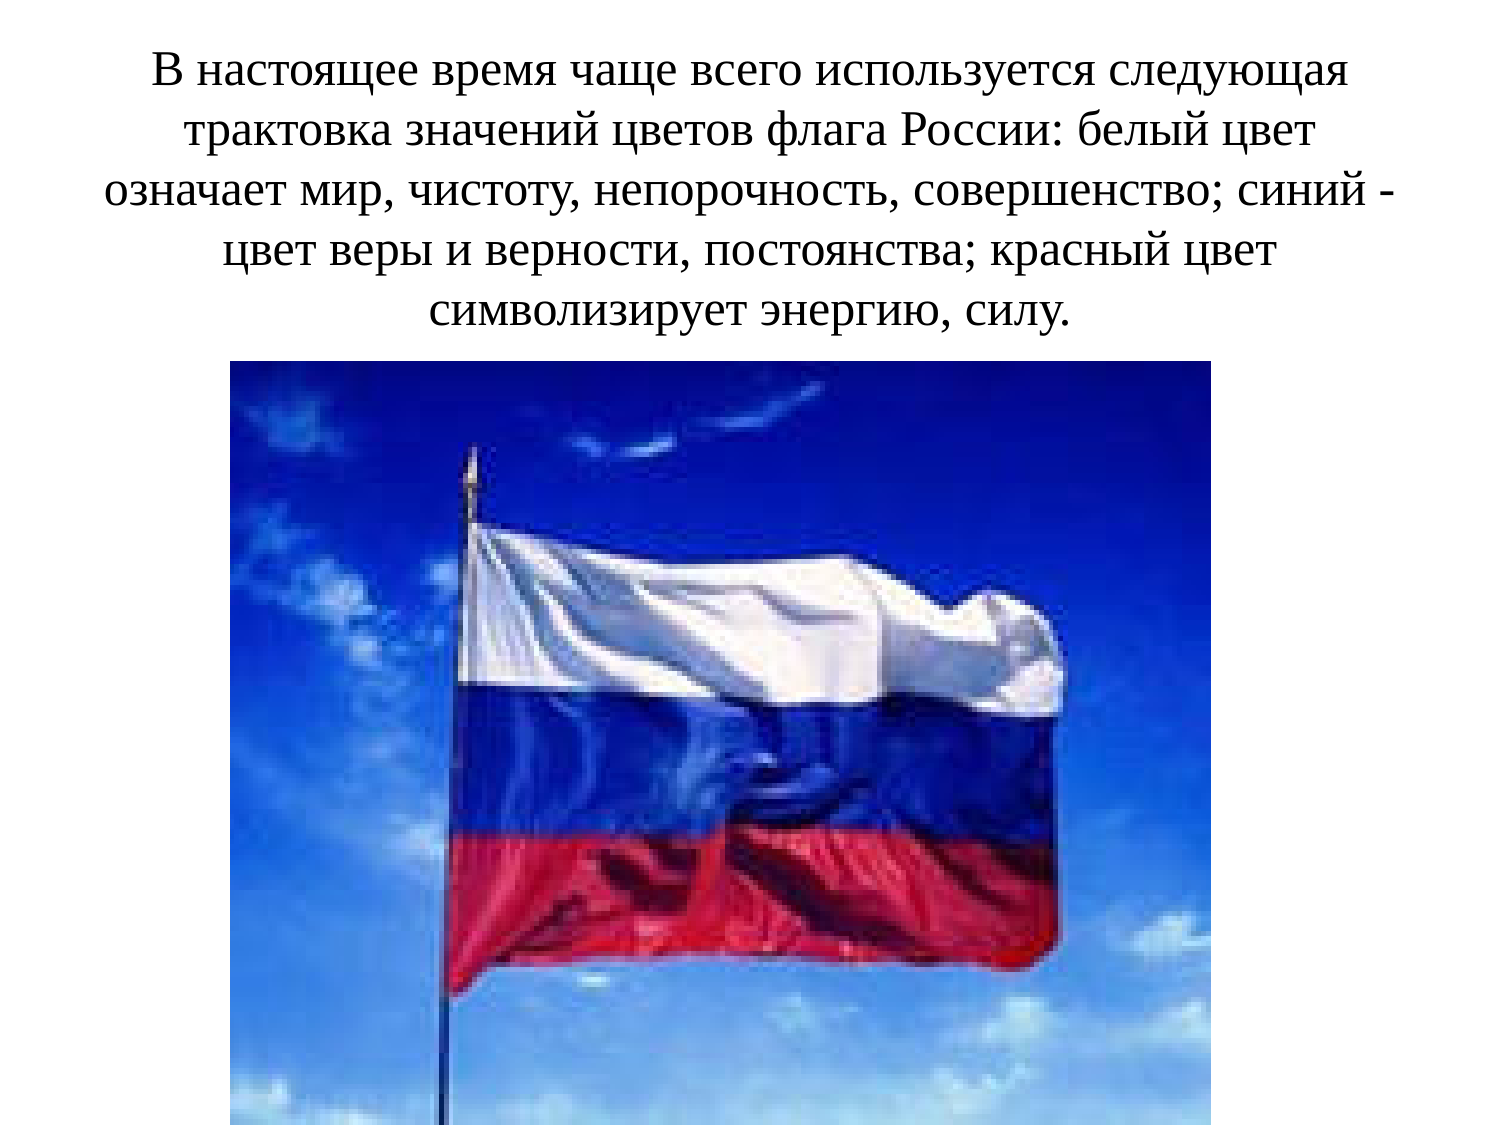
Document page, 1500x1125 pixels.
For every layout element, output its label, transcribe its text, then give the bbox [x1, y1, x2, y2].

title В настоящее время чаще всего используется следующая трактовка значений цветов флага России: белый цвет означает мир, чистоту, непорочность, совершенство; синий - цвет веры и верности, постоянства; красный цвет символизирует энергию, силу. [75, 45, 1425, 327]
picture [229, 361, 1211, 1125]
